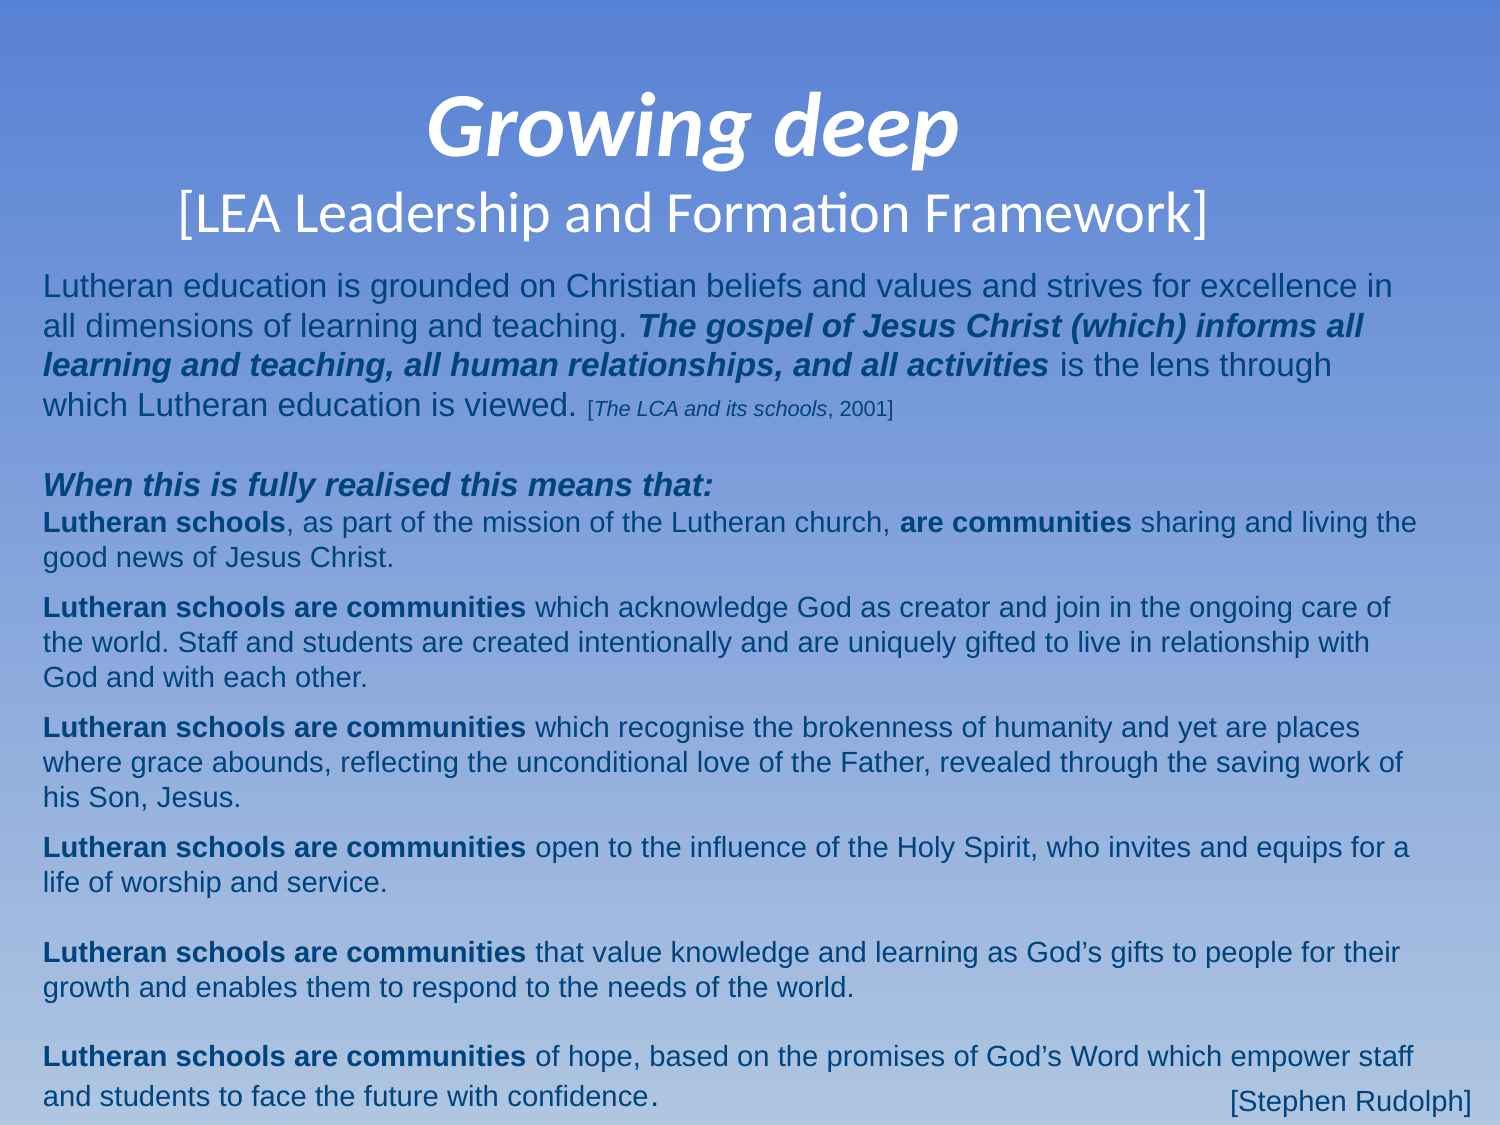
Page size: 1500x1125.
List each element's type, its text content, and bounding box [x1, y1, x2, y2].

text_box [Stephen Rudolph] [1215, 1074, 1489, 1125]
text_box Lutheran education is grounded on Christian beliefs and values and strives for excellence in all dimensions of learning and teaching. The gospel of Jesus Christ (which) informs all learning and teaching, all human relationships, and all activities is the lens through which Lutheran education is viewed. [The LCA and its schools, 2001] When this is fully realised this means that: Lutheran schools, as part of the mission of the Lutheran church, are communities sharing and living the good news of Jesus Christ. Lutheran schools are communities which acknowledge God as creator and join in the ongoing care of the world. Staff and students are created intentionally and are uniquely gifted to live in relationship with God and with each other. Lutheran schools are communities which recognise the brokenness of humanity and yet are places where grace abounds, reflecting the unconditional love of the Father, revealed through the saving work of his Son, Jesus. Lutheran schools are communities open to the influence of the Holy Spirit, who invites and equips for a life of worship and service. Lutheran schools are communities that value knowledge and learning as God’s gifts to people for their growth and enables them to respond to the needs of the world. Lutheran schools are communities of hope, based on the promises of God’s Word which empower staff and students to face the future with confidence. [28, 256, 1441, 1120]
title Growing deep [LEA Leadership and Formation Framework] [75, 48, 1313, 256]
